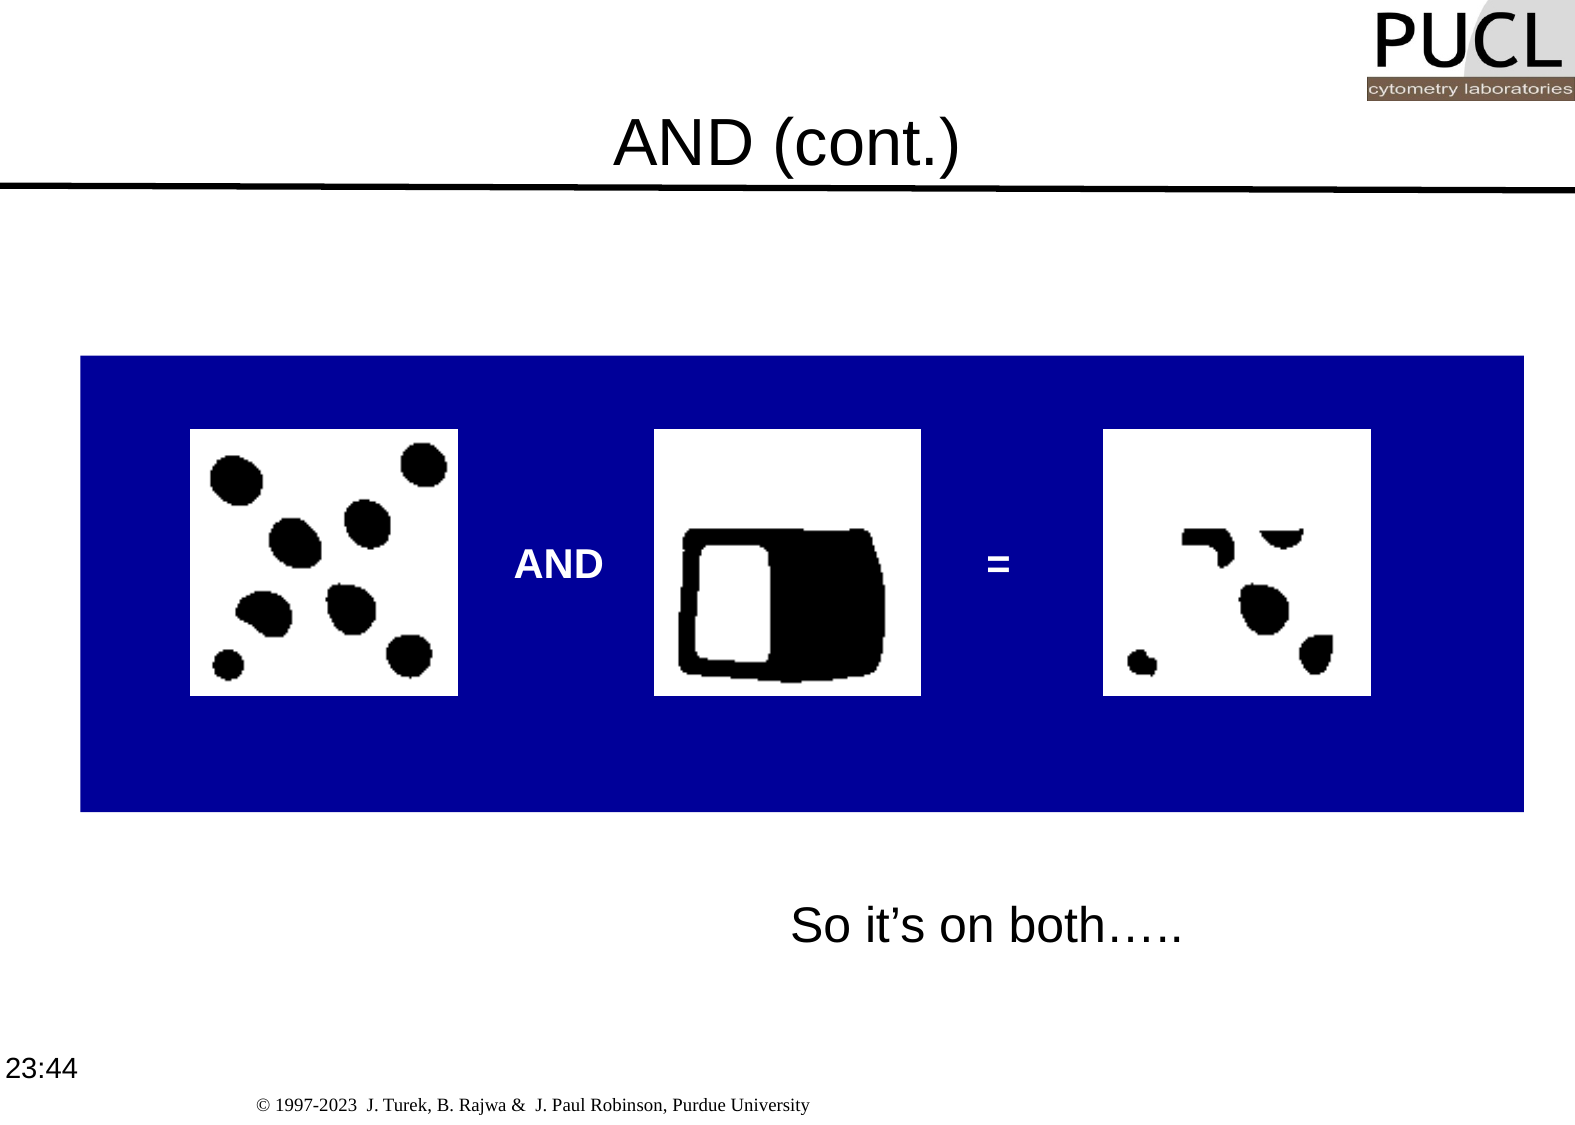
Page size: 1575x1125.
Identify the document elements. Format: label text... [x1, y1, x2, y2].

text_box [190, 428, 458, 696]
text_box [80, 355, 1524, 813]
title AND (cont.) [78, 89, 1497, 189]
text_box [653, 428, 921, 696]
text_box So it’s on both….. [775, 891, 1200, 961]
picture [1367, 0, 1575, 101]
text_box = [971, 529, 1026, 595]
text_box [1103, 428, 1371, 696]
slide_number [0, 1041, 168, 1090]
text_box AND [498, 529, 620, 595]
